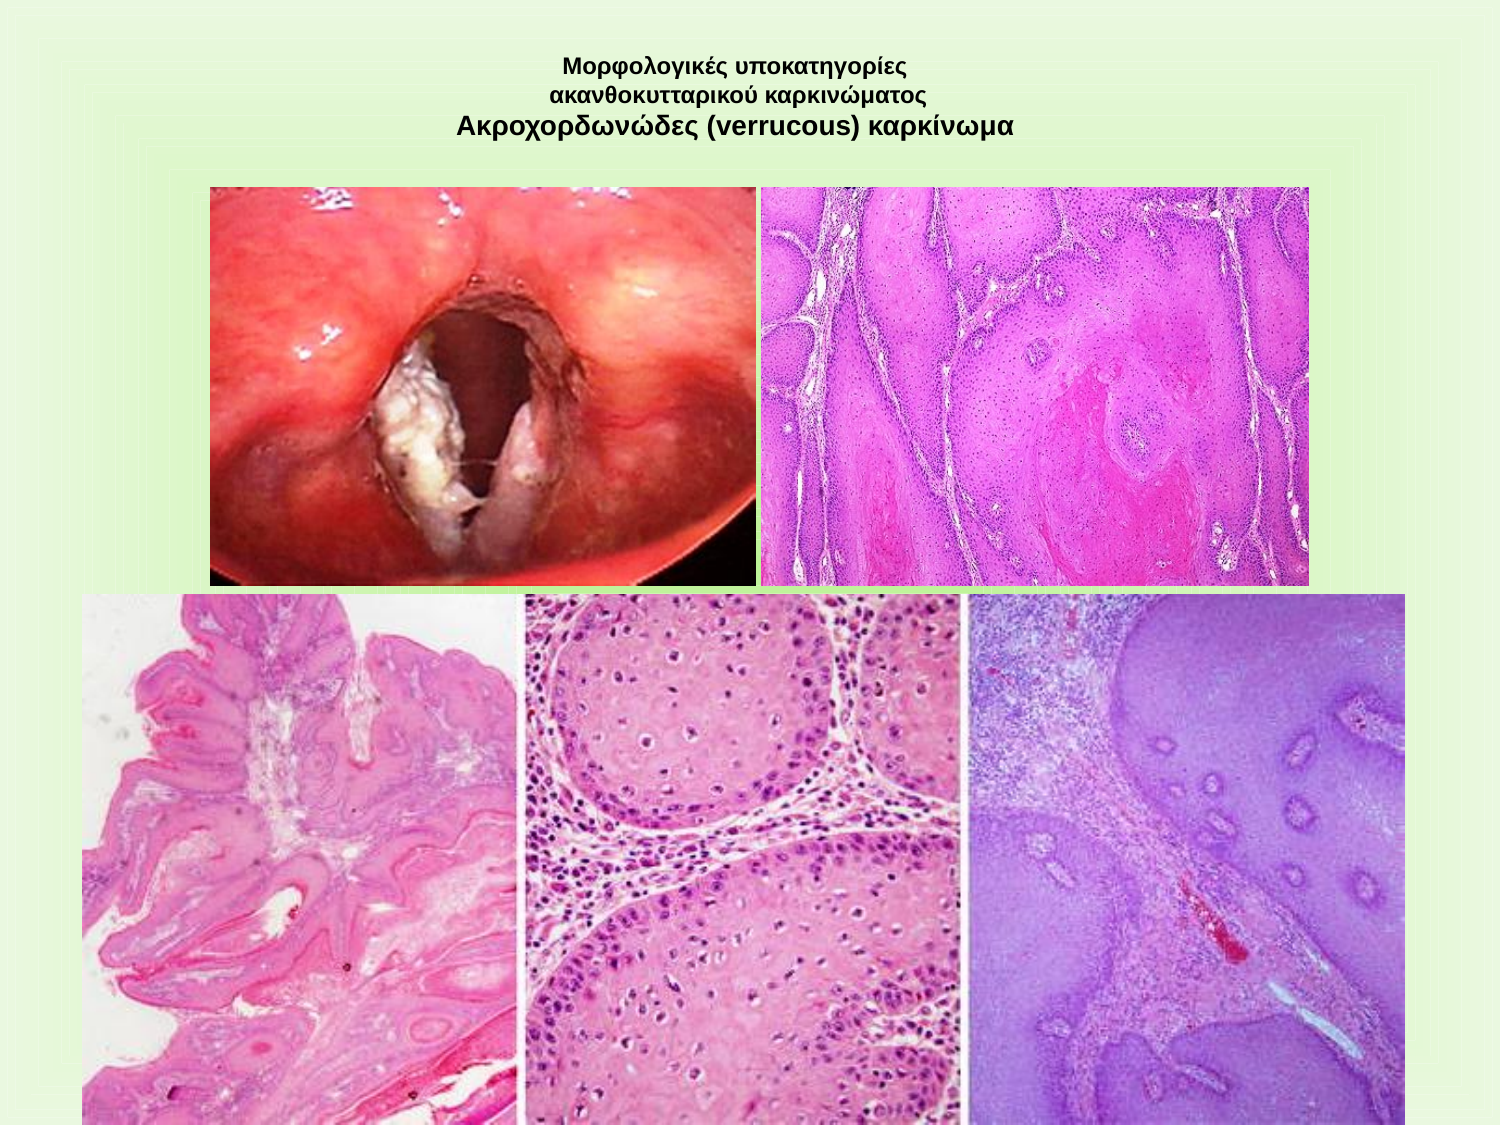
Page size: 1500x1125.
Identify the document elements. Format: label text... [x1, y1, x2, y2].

picture [210, 187, 756, 587]
picture [761, 187, 1310, 587]
picture [81, 594, 1406, 1125]
title Μορφολογικές υποκατηγορίες ακανθοκυτταρικού καρκινώματος Ακροχορδωνώδες (verrucous) καρκίνωμα [0, 42, 1500, 149]
